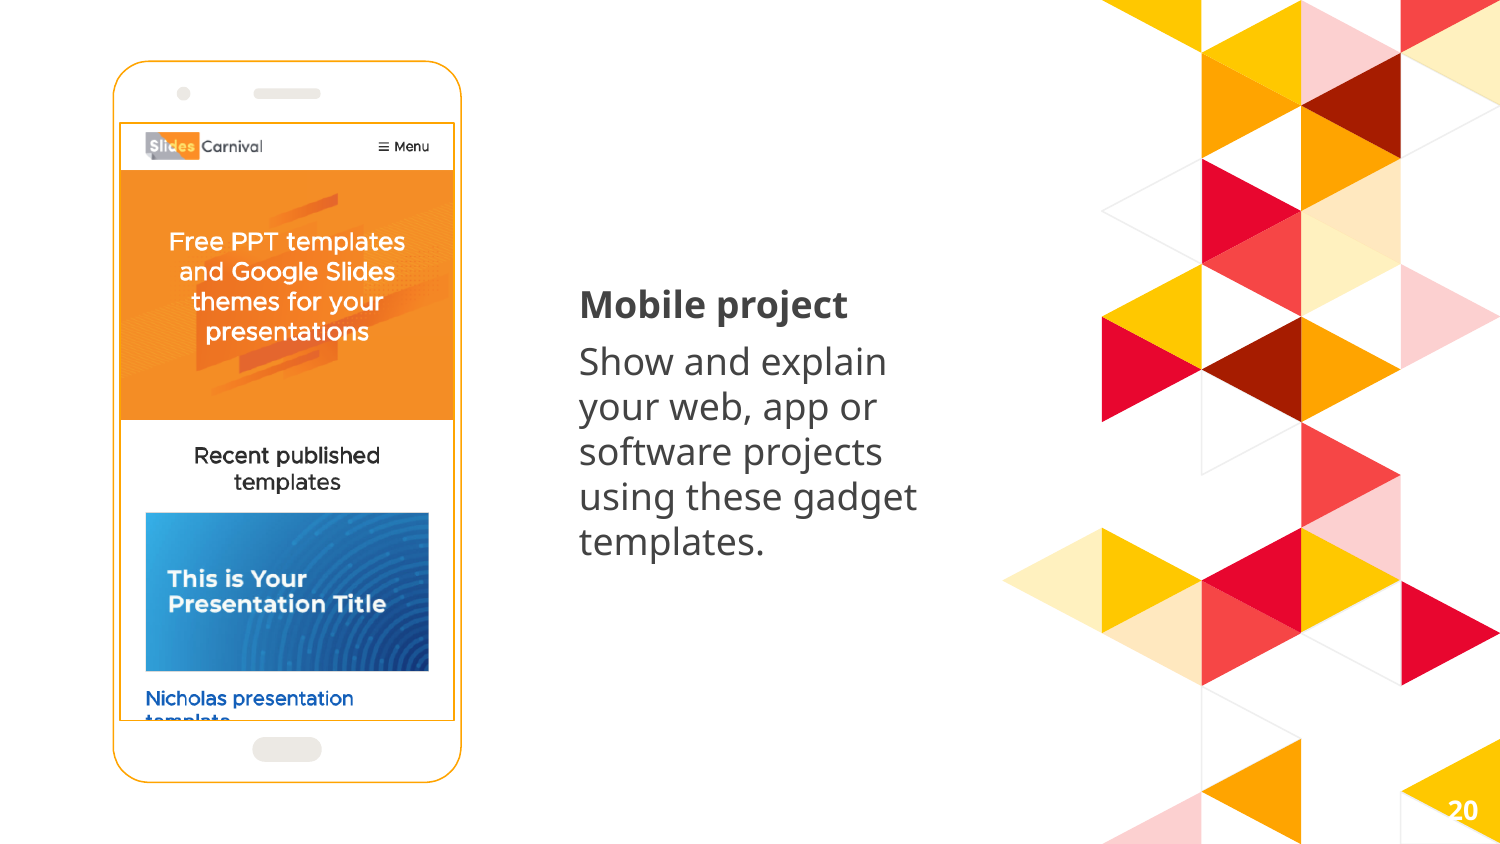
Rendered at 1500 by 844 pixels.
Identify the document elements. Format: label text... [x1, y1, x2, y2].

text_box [113, 60, 462, 783]
picture [120, 123, 454, 720]
list Mobile project Show and explain your web, app or software projects using these gadget templates. [564, 61, 979, 783]
slide_number ‹#› [1403, 779, 1494, 844]
